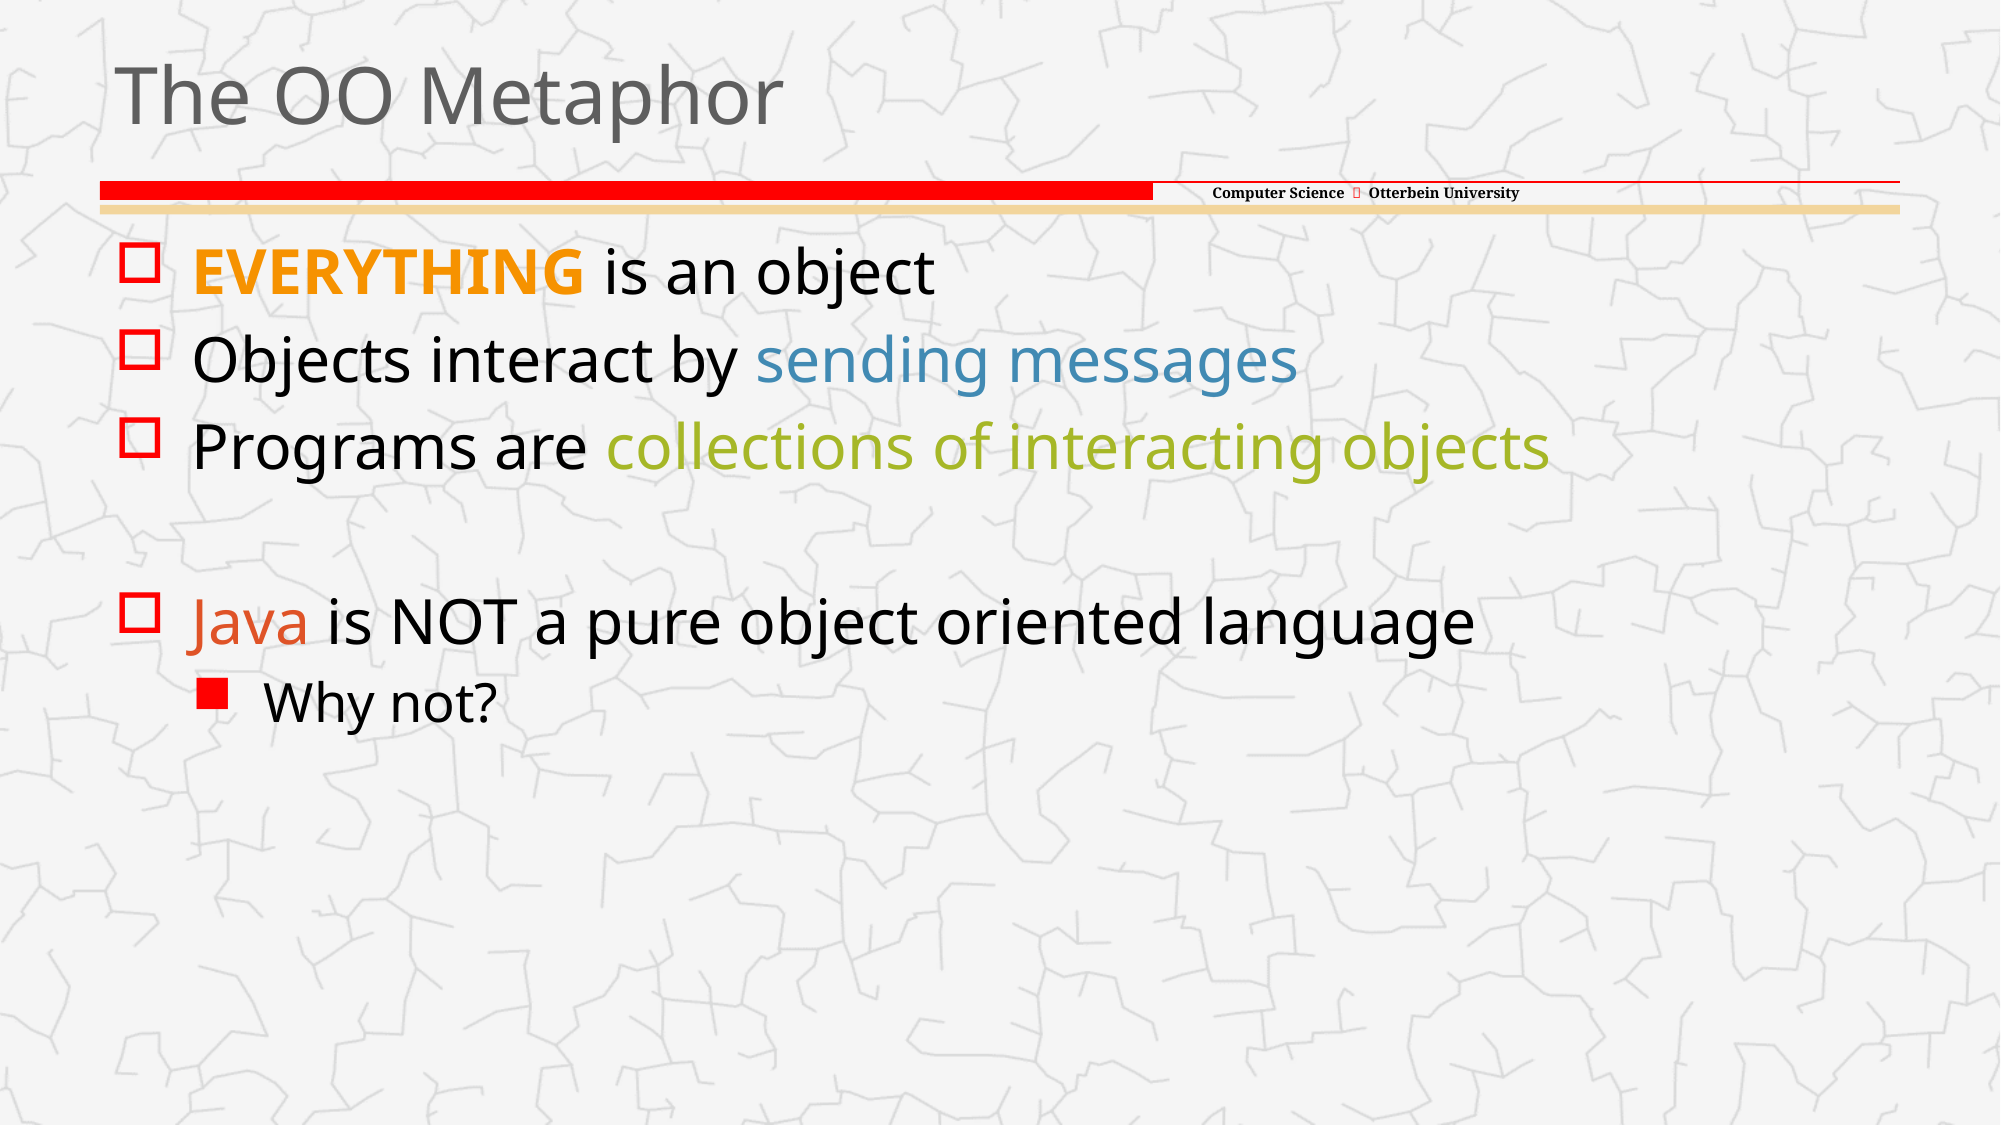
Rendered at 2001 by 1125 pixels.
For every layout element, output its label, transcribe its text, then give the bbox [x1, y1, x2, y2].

list Everything is an object Objects interact by sending messages Programs are collections of interacting objects Java is NOT a pure object oriented language Why not? [99, 224, 1900, 1088]
title The OO Metaphor [99, 37, 1900, 175]
picture [0, 0, 2001, 1125]
